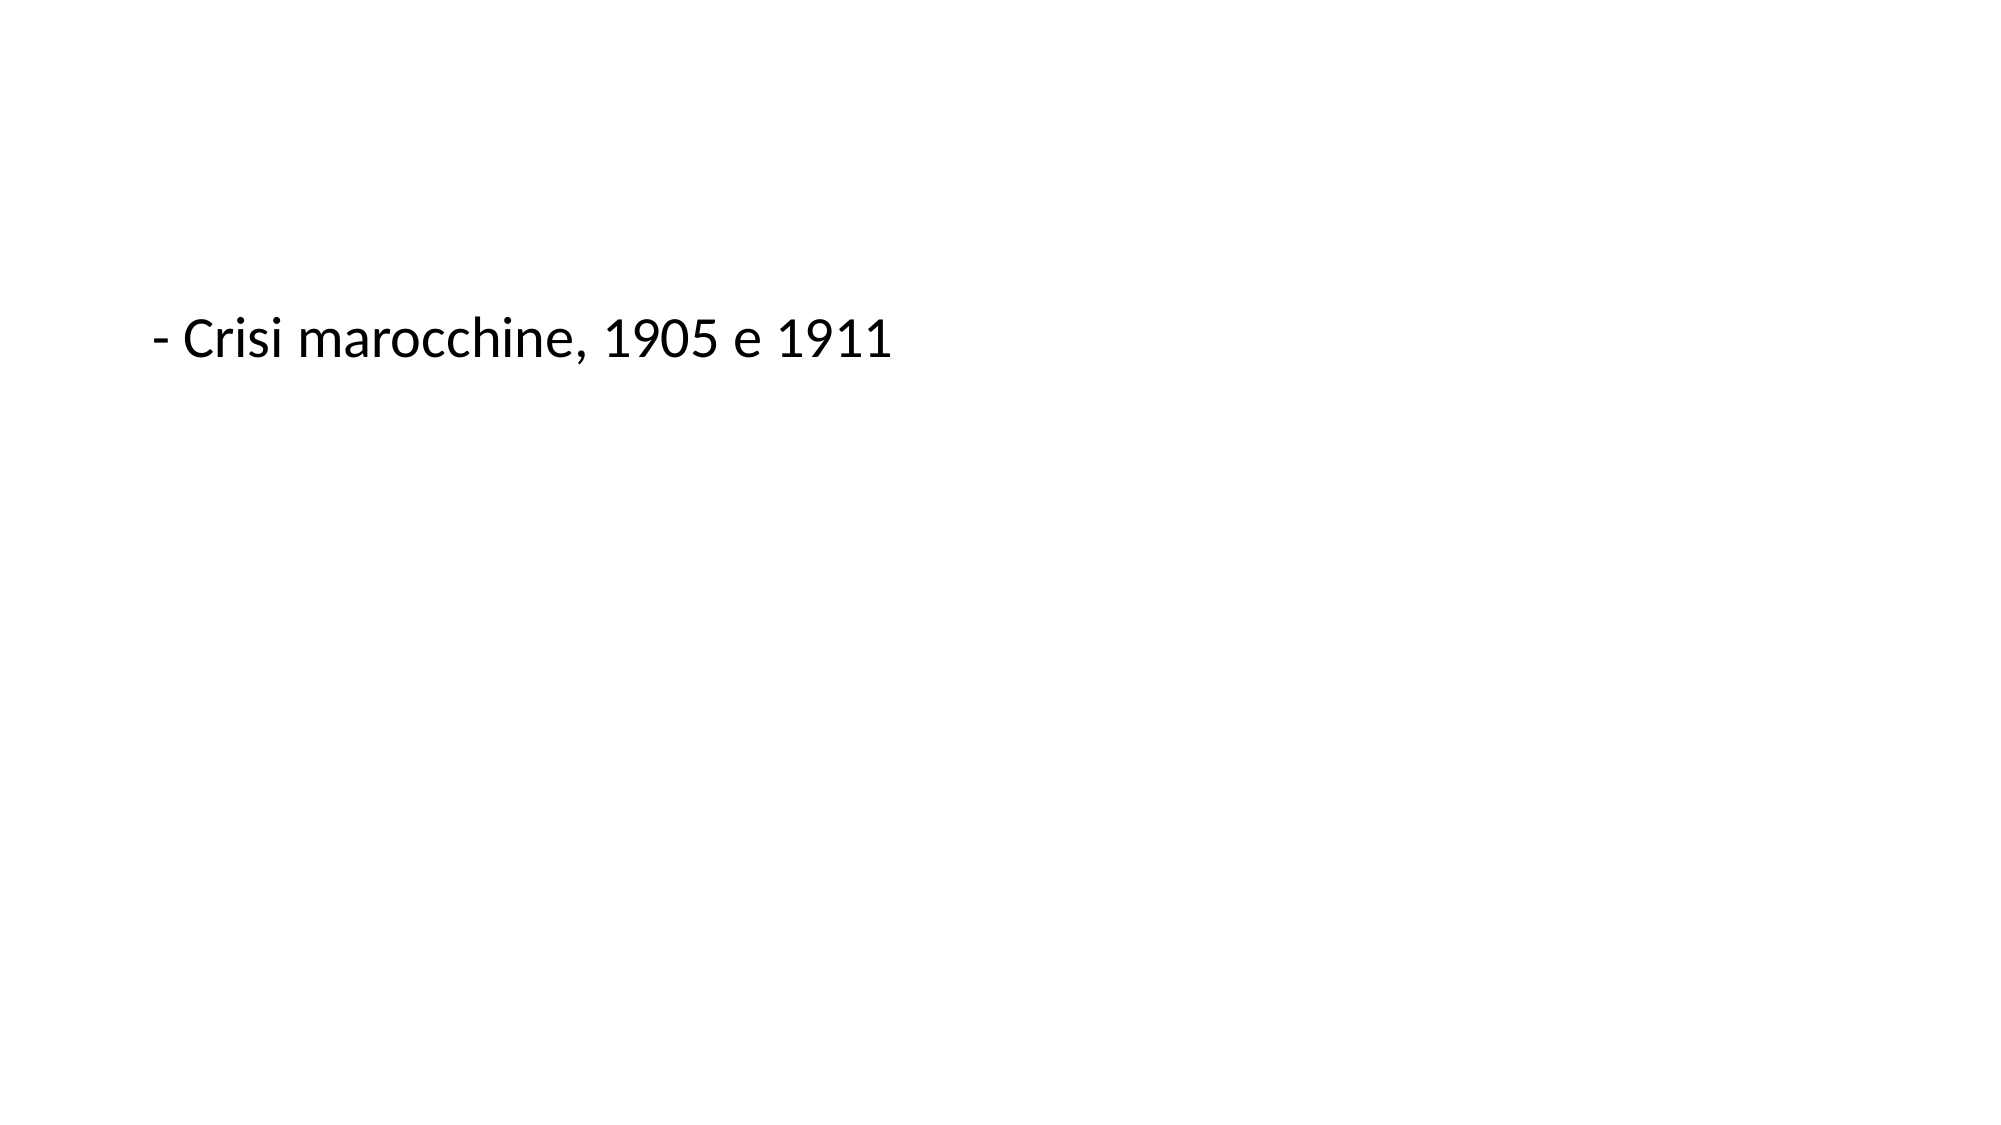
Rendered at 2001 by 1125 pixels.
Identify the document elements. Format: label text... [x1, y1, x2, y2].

list - Crisi marocchine, 1905 e 1911 [137, 299, 1863, 1014]
